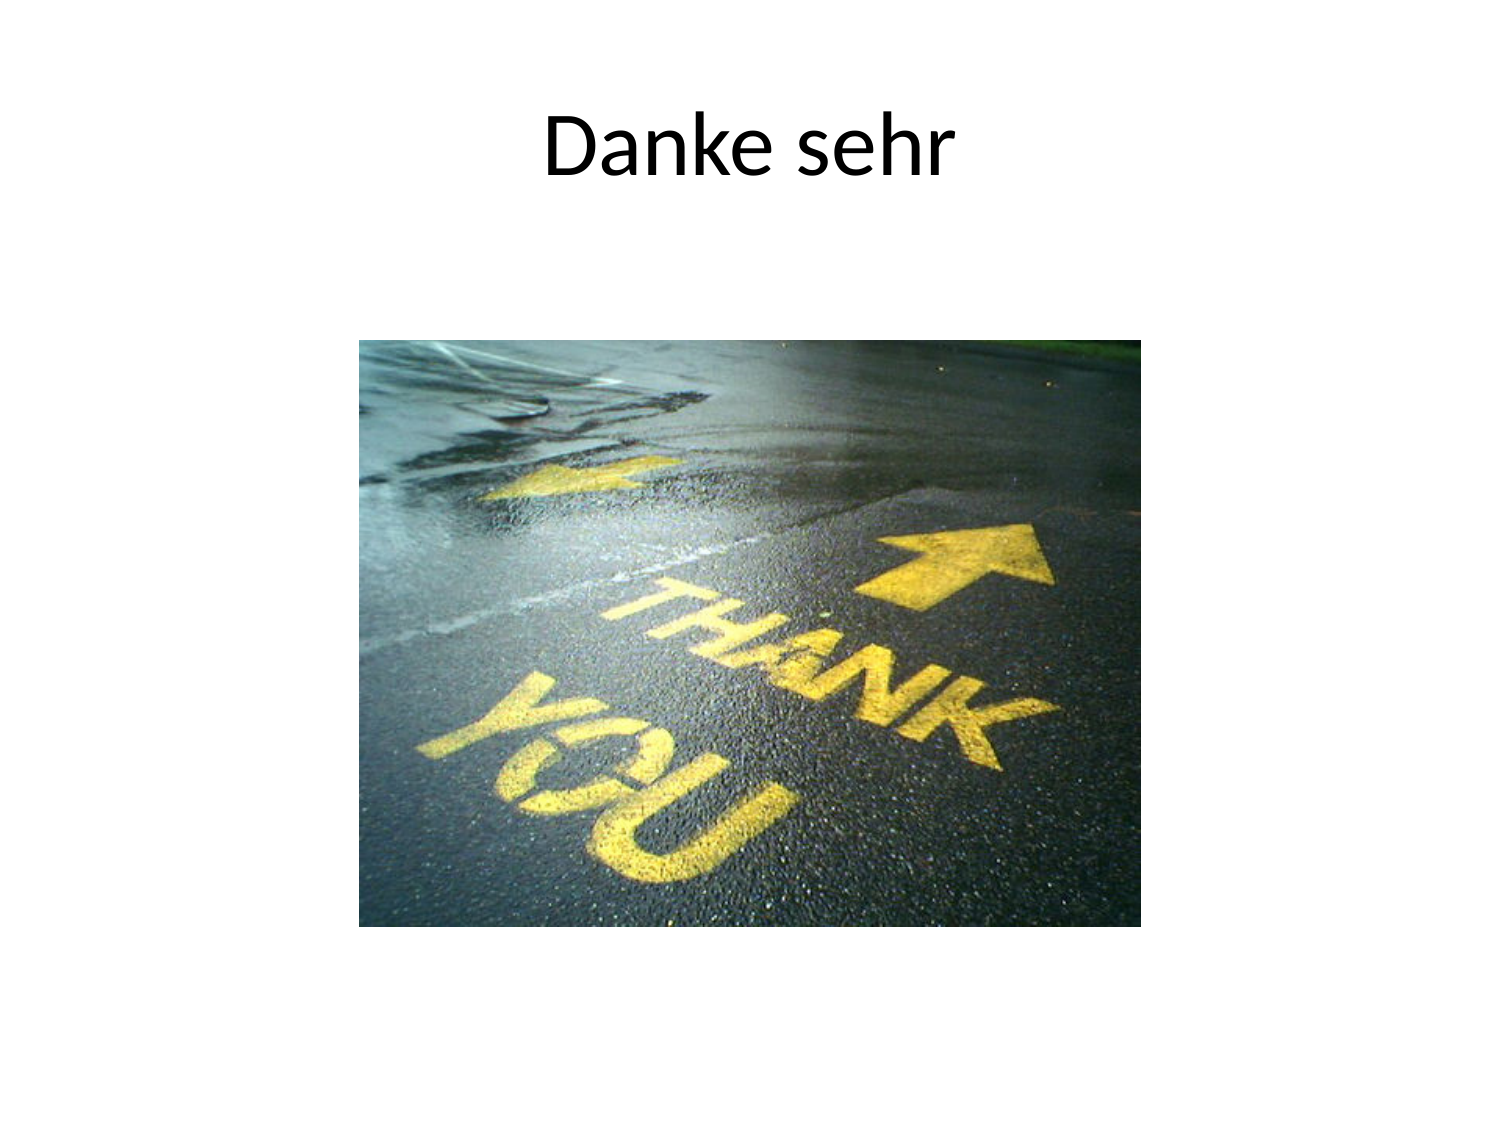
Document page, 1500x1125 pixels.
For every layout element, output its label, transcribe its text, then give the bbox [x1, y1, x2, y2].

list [359, 340, 1141, 927]
title Danke sehr [75, 45, 1425, 233]
